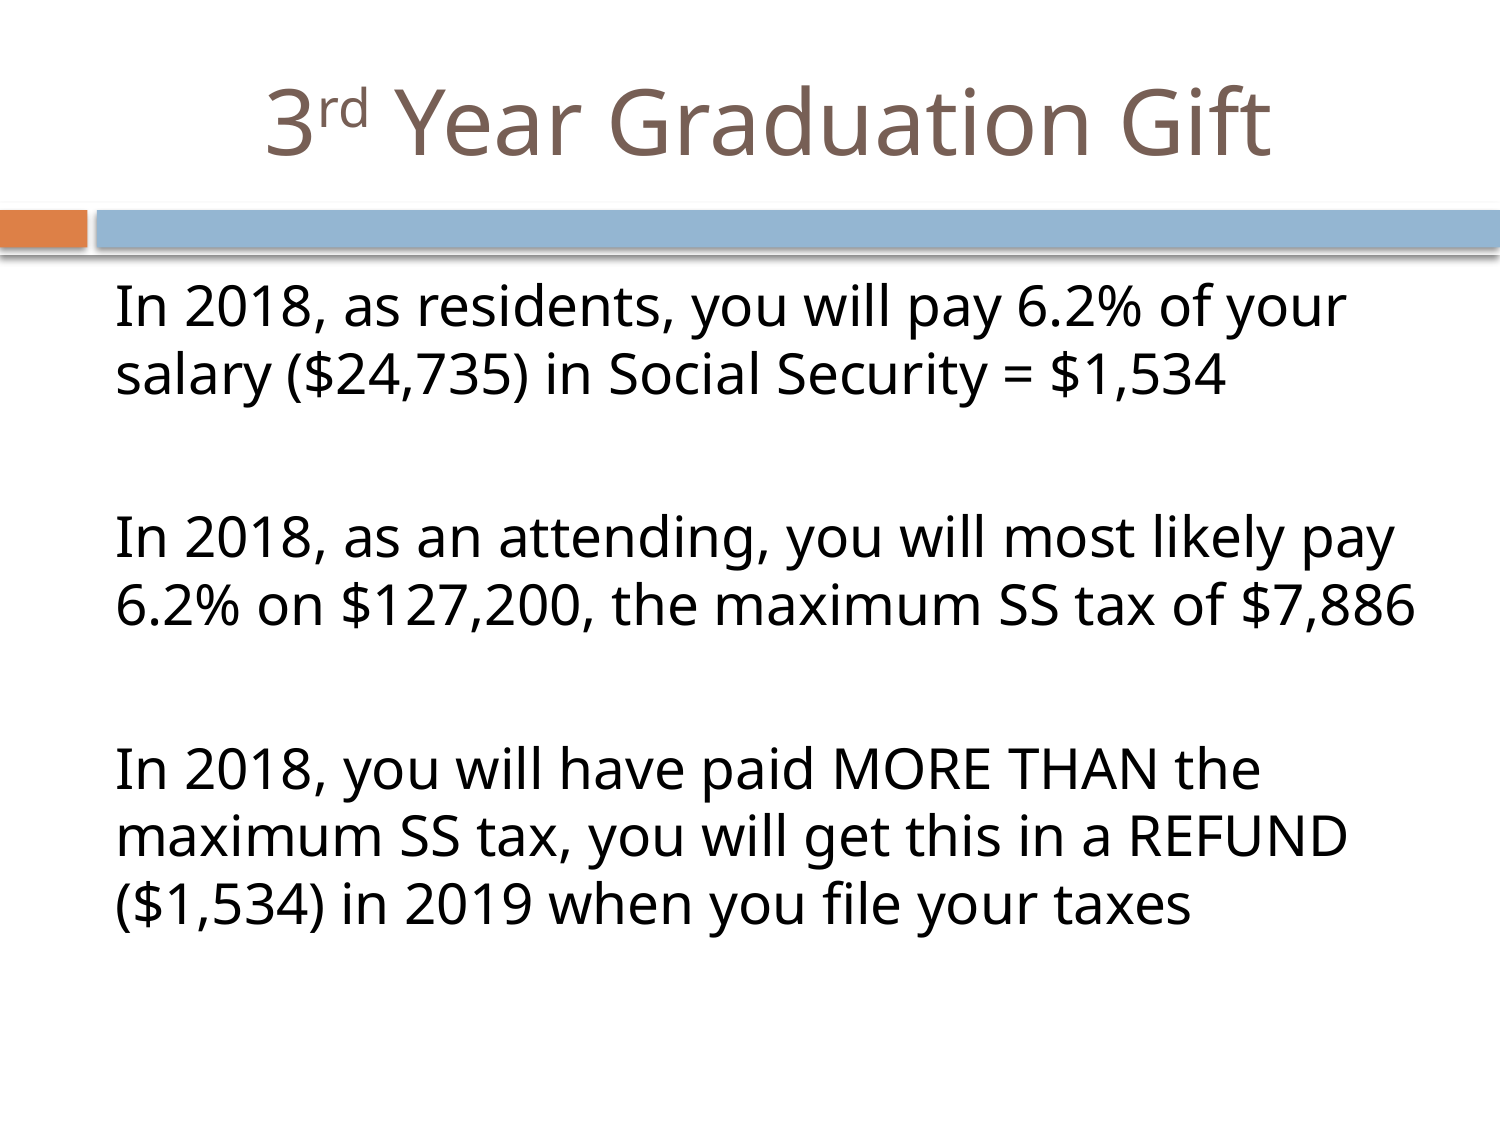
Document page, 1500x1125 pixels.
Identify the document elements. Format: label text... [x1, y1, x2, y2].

title 3rd Year Graduation Gift [100, 37, 1438, 200]
list In 2018, as residents, you will pay 6.2% of your salary ($24,735) in Social Security = $1,534 In 2018, as an attending, you will most likely pay 6.2% on $127,200, the maximum SS tax of $7,886 In 2018, you will have paid MORE THAN the maximum SS tax, you will get this in a REFUND ($1,534) in 2019 when you file your taxes [100, 262, 1438, 1000]
